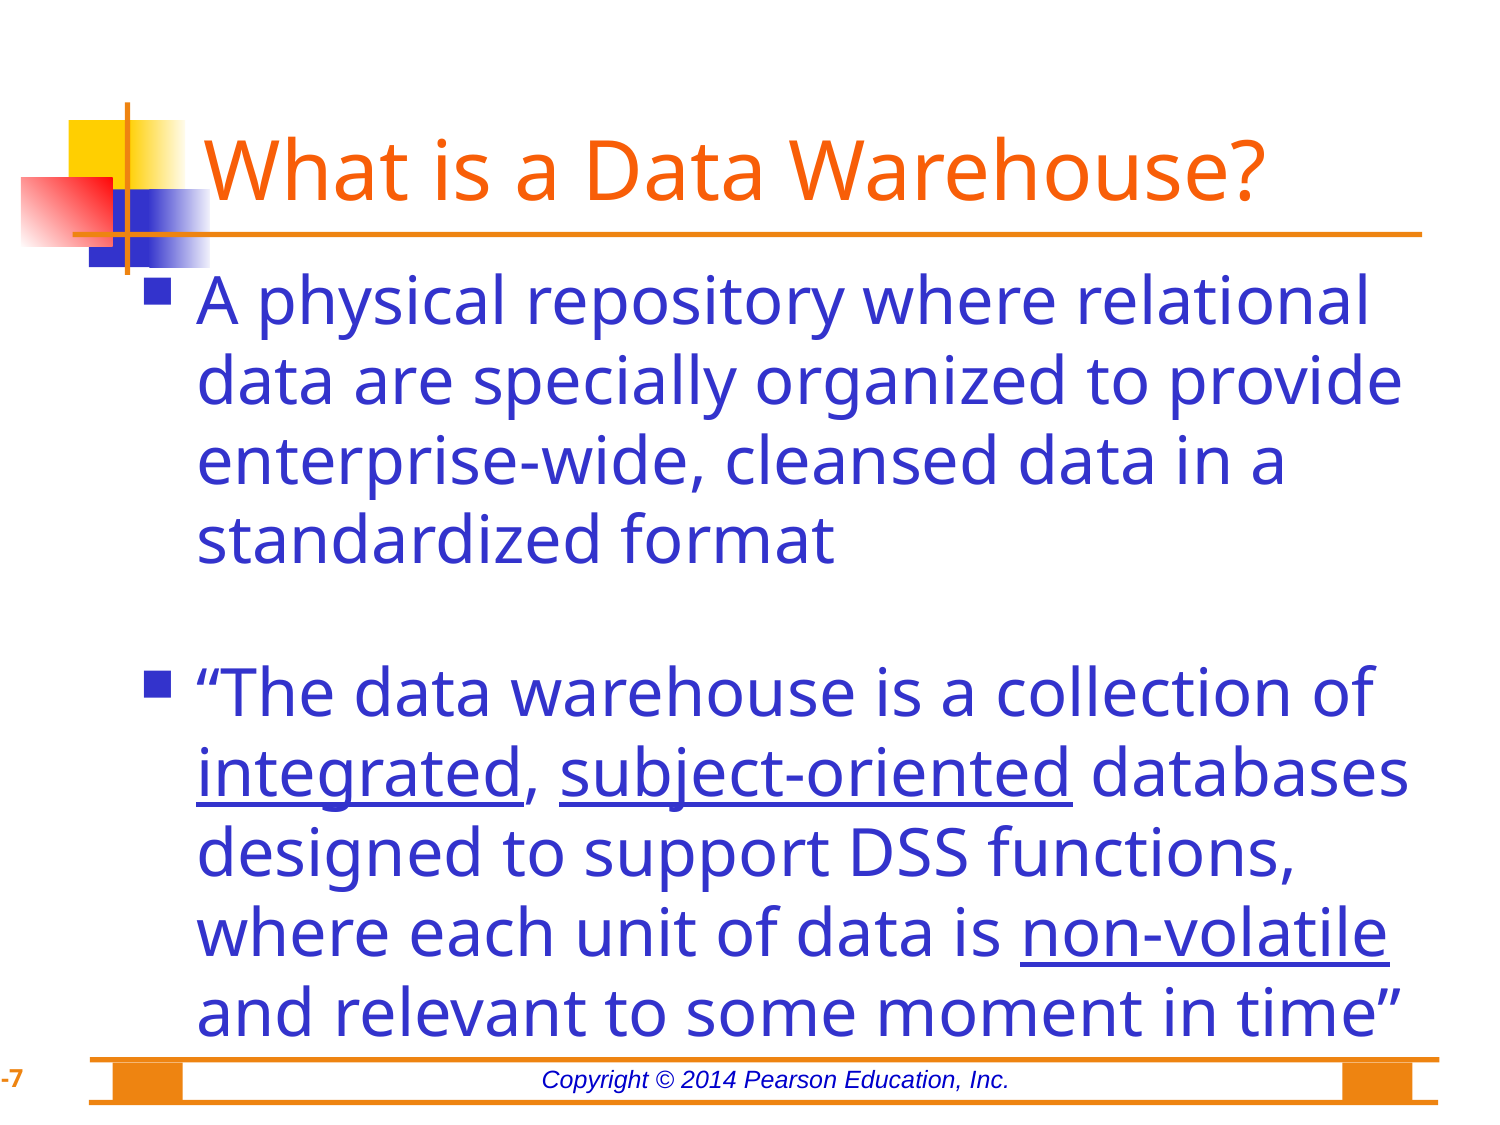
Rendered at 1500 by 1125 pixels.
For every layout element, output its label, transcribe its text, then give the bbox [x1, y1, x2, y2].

list A physical repository where relational data are specially organized to provide enterprise-wide, cleansed data in a standardized format “The data warehouse is a collection of integrated, subject-oriented databases designed to support DSS functions, where each unit of data is non-volatile and relevant to some moment in time” [124, 249, 1470, 1038]
title What is a Data Warehouse? [188, 37, 1468, 226]
